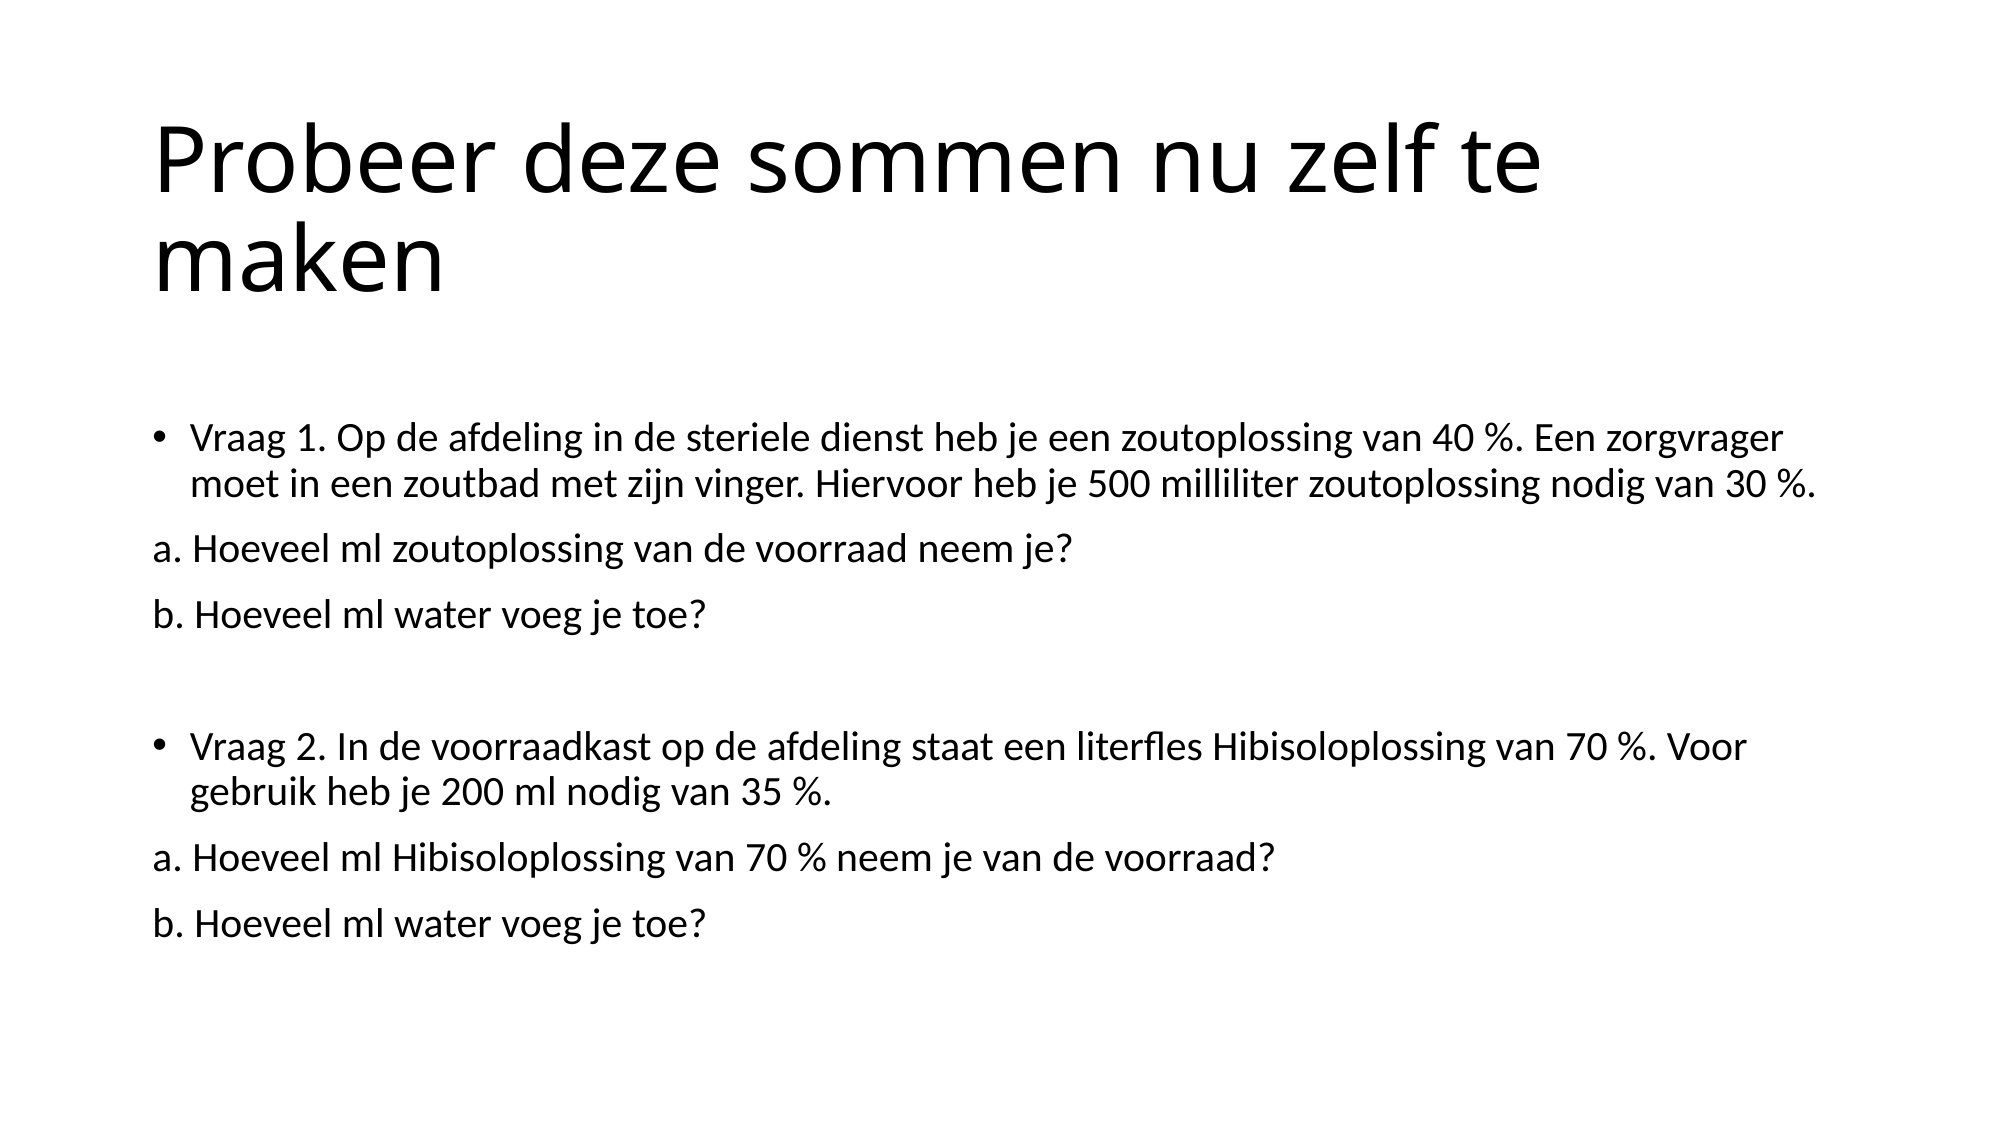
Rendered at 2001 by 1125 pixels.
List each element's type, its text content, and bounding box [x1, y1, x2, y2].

title Probeer deze sommen nu zelf te maken [137, 103, 1863, 322]
list Vraag 1. Op de afdeling in de steriele dienst heb je een zoutoplossing van 40 %. Een zorgvrager moet in een zoutbad met zijn vinger. Hiervoor heb je 500 milliliter zoutoplossing nodig van 30 %. a. Hoeveel ml zoutoplossing van de voorraad neem je? b. Hoeveel ml water voeg je toe? Vraag 2. In de voorraadkast op de afdeling staat een literfles Hibisoloplossing van 70 %. Voor gebruik heb je 200 ml nodig van 35 %. a. Hoeveel ml Hibisoloplossing van 70 % neem je van de voorraad? b. Hoeveel ml water voeg je toe? [137, 337, 1863, 973]
